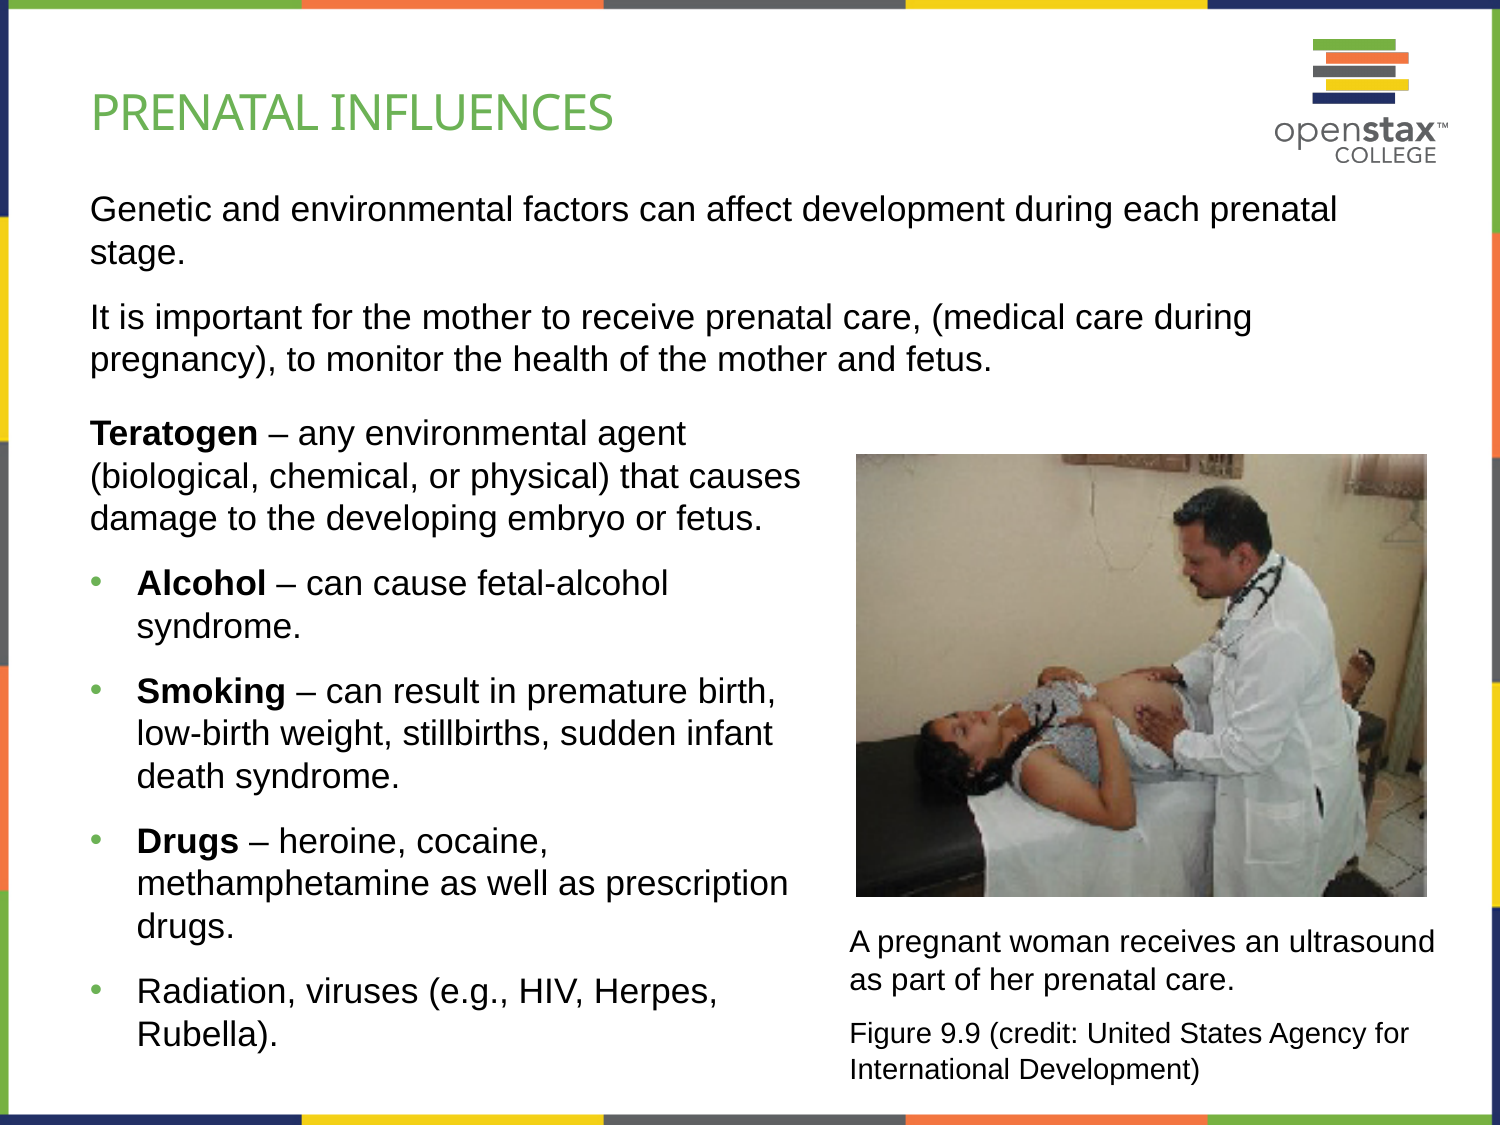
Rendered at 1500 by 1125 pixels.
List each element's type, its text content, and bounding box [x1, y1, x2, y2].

list A pregnant woman receives an ultrasound as part of her prenatal care. Figure 9.9 (credit: United States Agency for International Development) [834, 914, 1478, 1104]
title Prenatal influences [75, 39, 1274, 148]
text_box Teratogen – any environmental agent (biological, chemical, or physical) that causes damage to the developing embryo or fetus. Alcohol – can cause fetal-alcohol syndrome. Smoking – can result in premature birth, low-birth weight, stillbirths, sudden infant death syndrome. Drugs – heroine, cocaine, methamphetamine as well as prescription drugs. Radiation, viruses (e.g., HIV, Herpes, Rubella). [75, 402, 835, 1061]
text_box Genetic and environmental factors can affect development during each prenatal stage. It is important for the mother to receive prenatal care, (medical care during pregnancy), to monitor the health of the mother and fetus. [74, 178, 1448, 387]
picture [0, 0, 1500, 1125]
